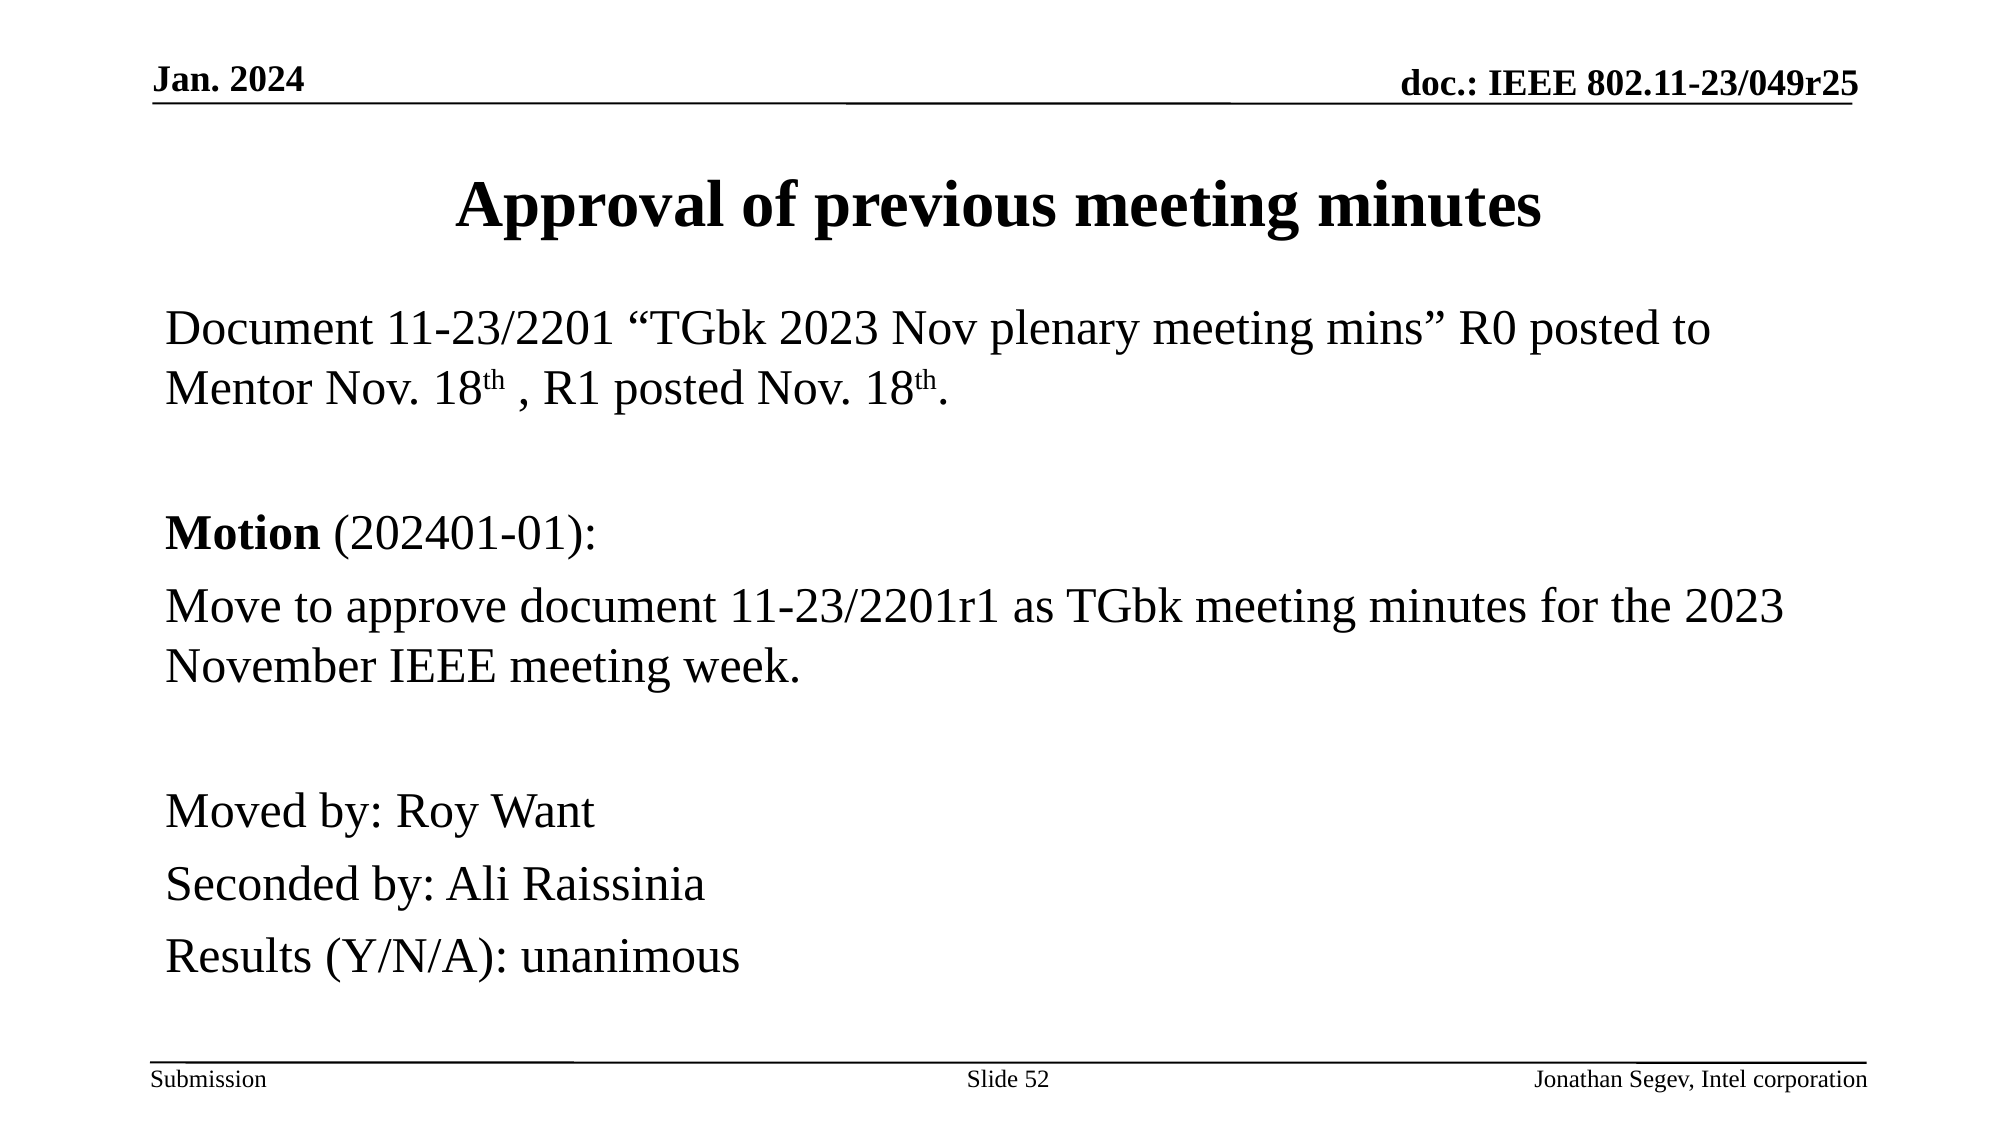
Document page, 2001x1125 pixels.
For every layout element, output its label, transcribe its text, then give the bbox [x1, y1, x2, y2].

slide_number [152, 54, 563, 100]
title Approval of previous meeting minutes [149, 112, 1850, 286]
footer Jonathan Segev, Intel corporation [1171, 1061, 1869, 1093]
list Document 11-23/2201 “TGbk 2023 Nov plenary meeting mins” R0 posted to Mentor Nov. 18th , R1 posted Nov. 18th. Motion (202401-01): Move to approve document 11-23/2201r1 as TGbk meeting minutes for the 2023 November IEEE meeting week. Moved by: Roy Want Seconded by: Ali Raissinia Results (Y/N/A): unanimous [149, 286, 1850, 1000]
slide_number Slide 52 [950, 1061, 1067, 1123]
